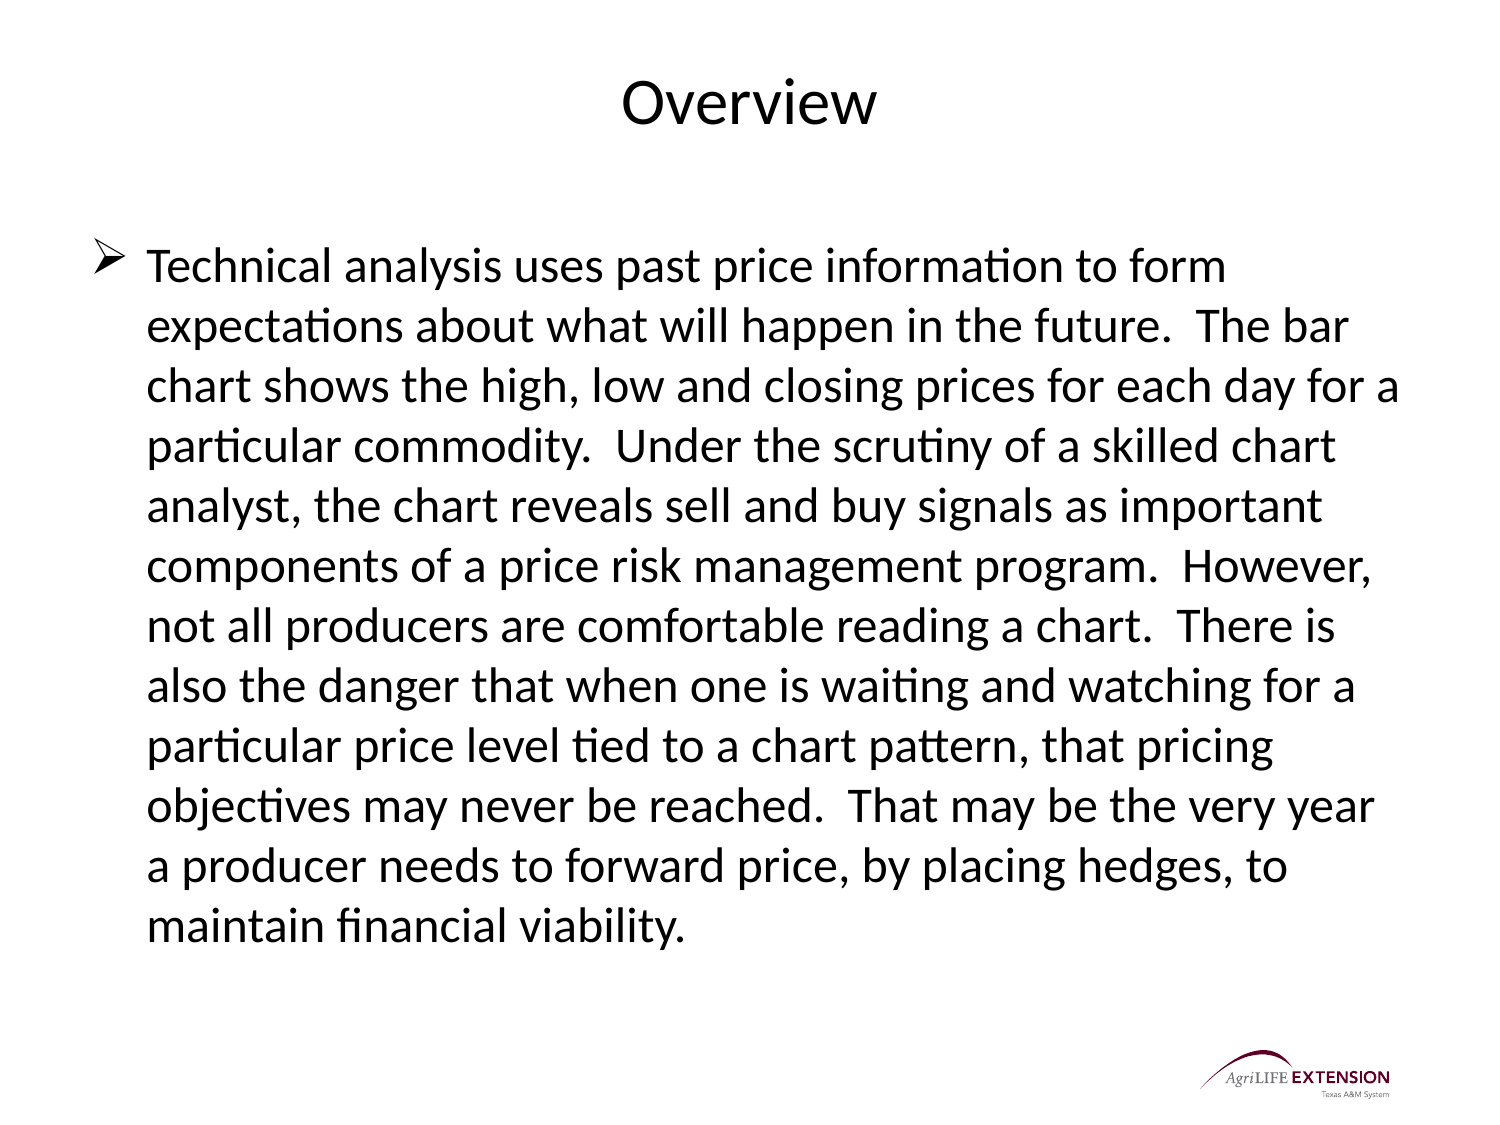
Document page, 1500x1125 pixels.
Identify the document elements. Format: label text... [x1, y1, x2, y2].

title Overview [75, 45, 1425, 150]
list Technical analysis uses past price information to form expectations about what will happen in the future. The bar chart shows the high, low and closing prices for each day for a particular commodity. Under the scrutiny of a skilled chart analyst, the chart reveals sell and buy signals as important components of a price risk management program. However, not all producers are comfortable reading a chart. There is also the danger that when one is waiting and watching for a particular price level tied to a chart pattern, that pricing objectives may never be reached. That may be the very year a producer needs to forward price, by placing hedges, to maintain financial viability. [75, 224, 1425, 1005]
picture [1199, 1049, 1390, 1100]
